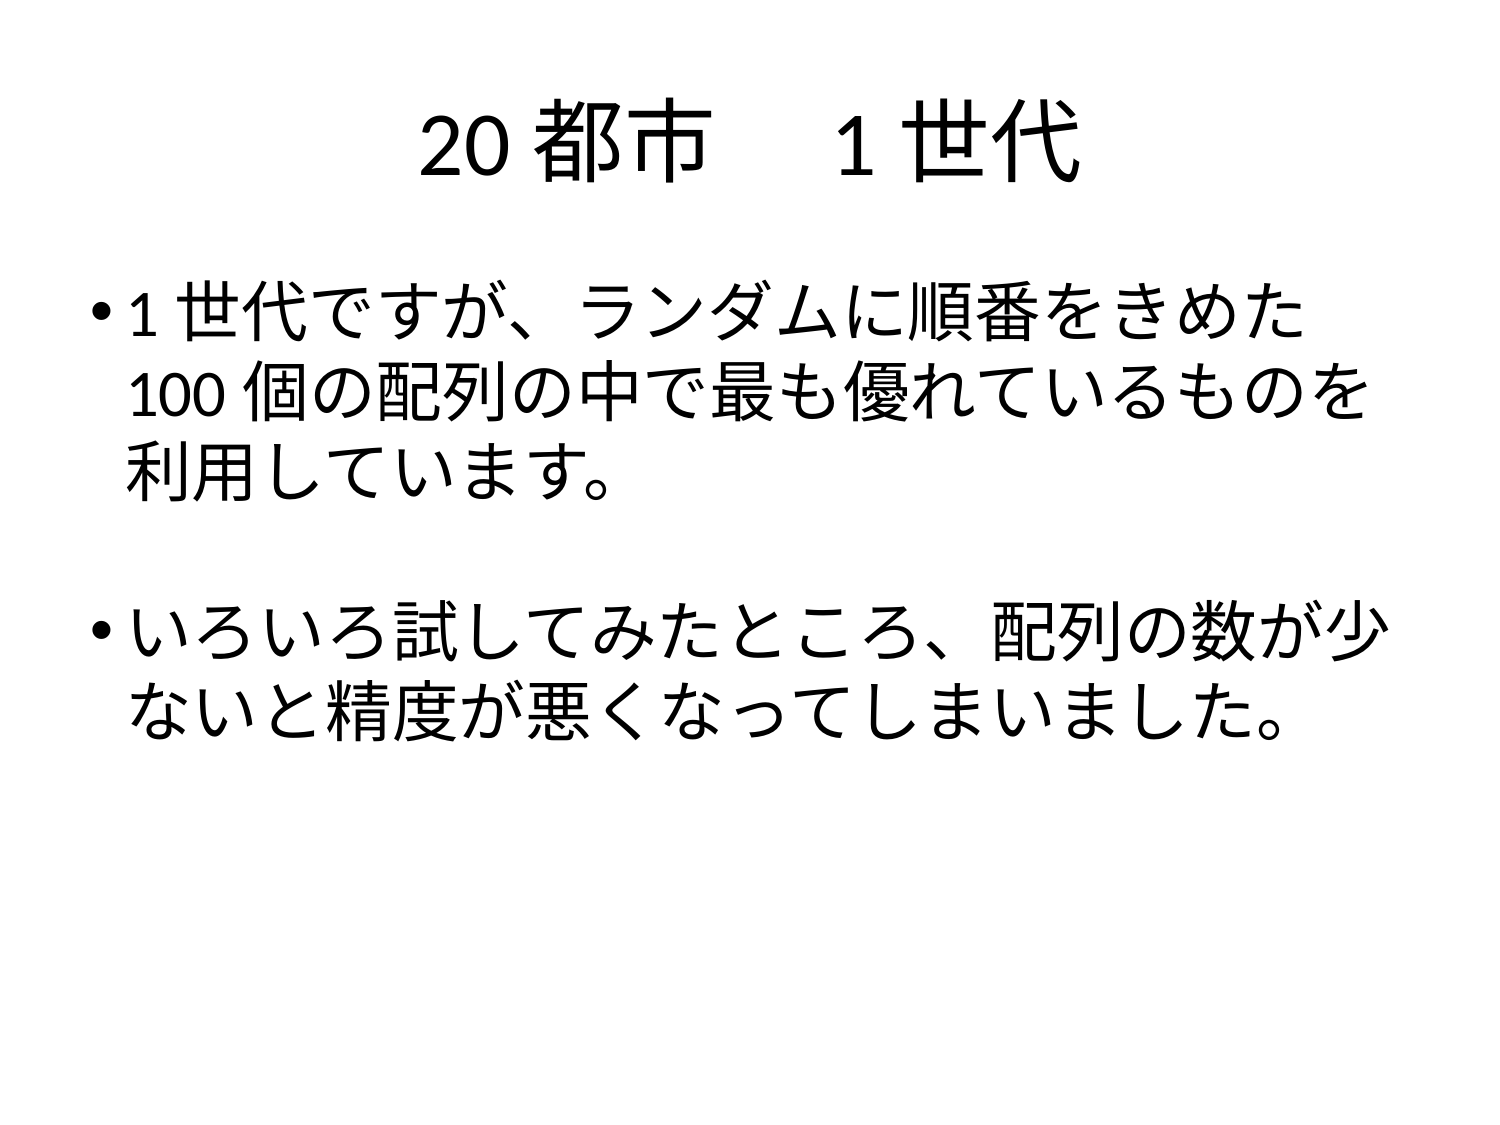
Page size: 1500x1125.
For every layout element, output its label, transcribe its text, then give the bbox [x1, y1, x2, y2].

text_box 1世代ですが、ランダムに順番をきめた100個の配列の中で最も優れているものを利用しています。 いろいろ試してみたところ、配列の数が少ないと精度が悪くなってしまいました。 [75, 262, 1425, 1005]
text_box 20都市 1世代 [75, 45, 1425, 233]
